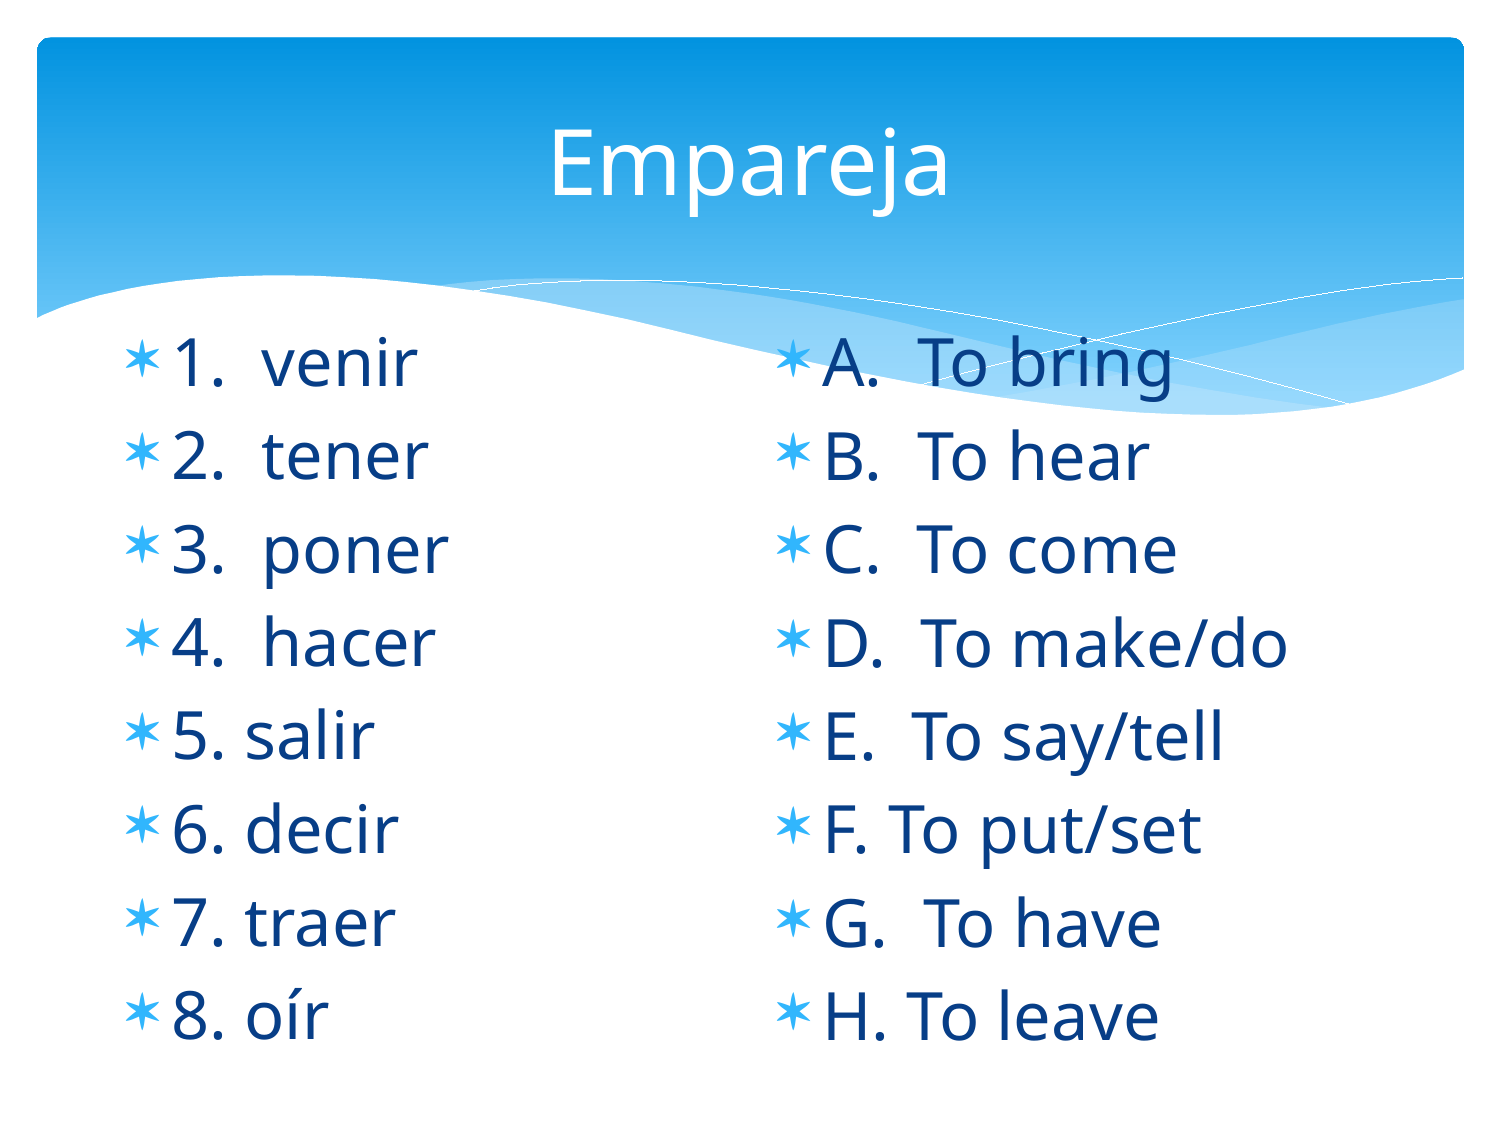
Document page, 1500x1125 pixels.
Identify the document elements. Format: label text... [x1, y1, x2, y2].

list 1. venir 2. tener 3. poner 4. hacer 5. salir 6. decir 7. traer 8. oír [111, 312, 738, 1005]
list A. To bring B. To hear C. To come D. To make/do E. To say/tell F. To put/set G. To have H. To leave [761, 312, 1389, 1100]
title Empareja [75, 55, 1425, 261]
